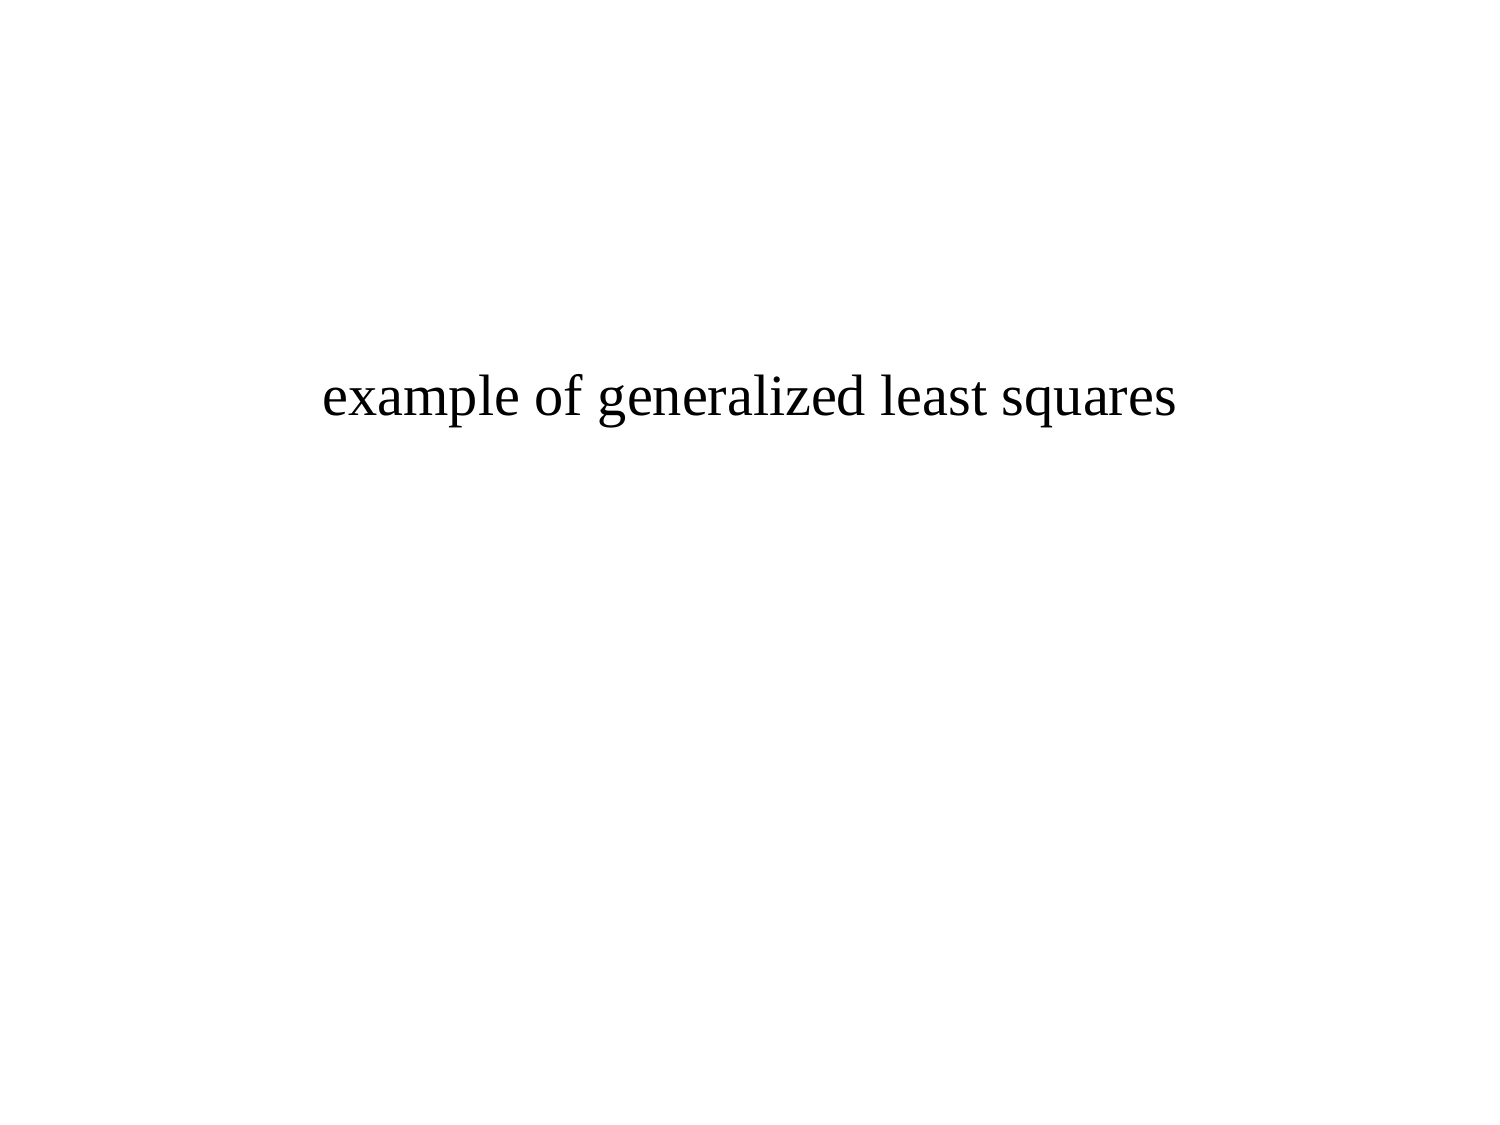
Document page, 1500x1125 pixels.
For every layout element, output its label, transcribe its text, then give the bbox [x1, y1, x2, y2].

text_box example of generalized least squares [137, 350, 1363, 435]
